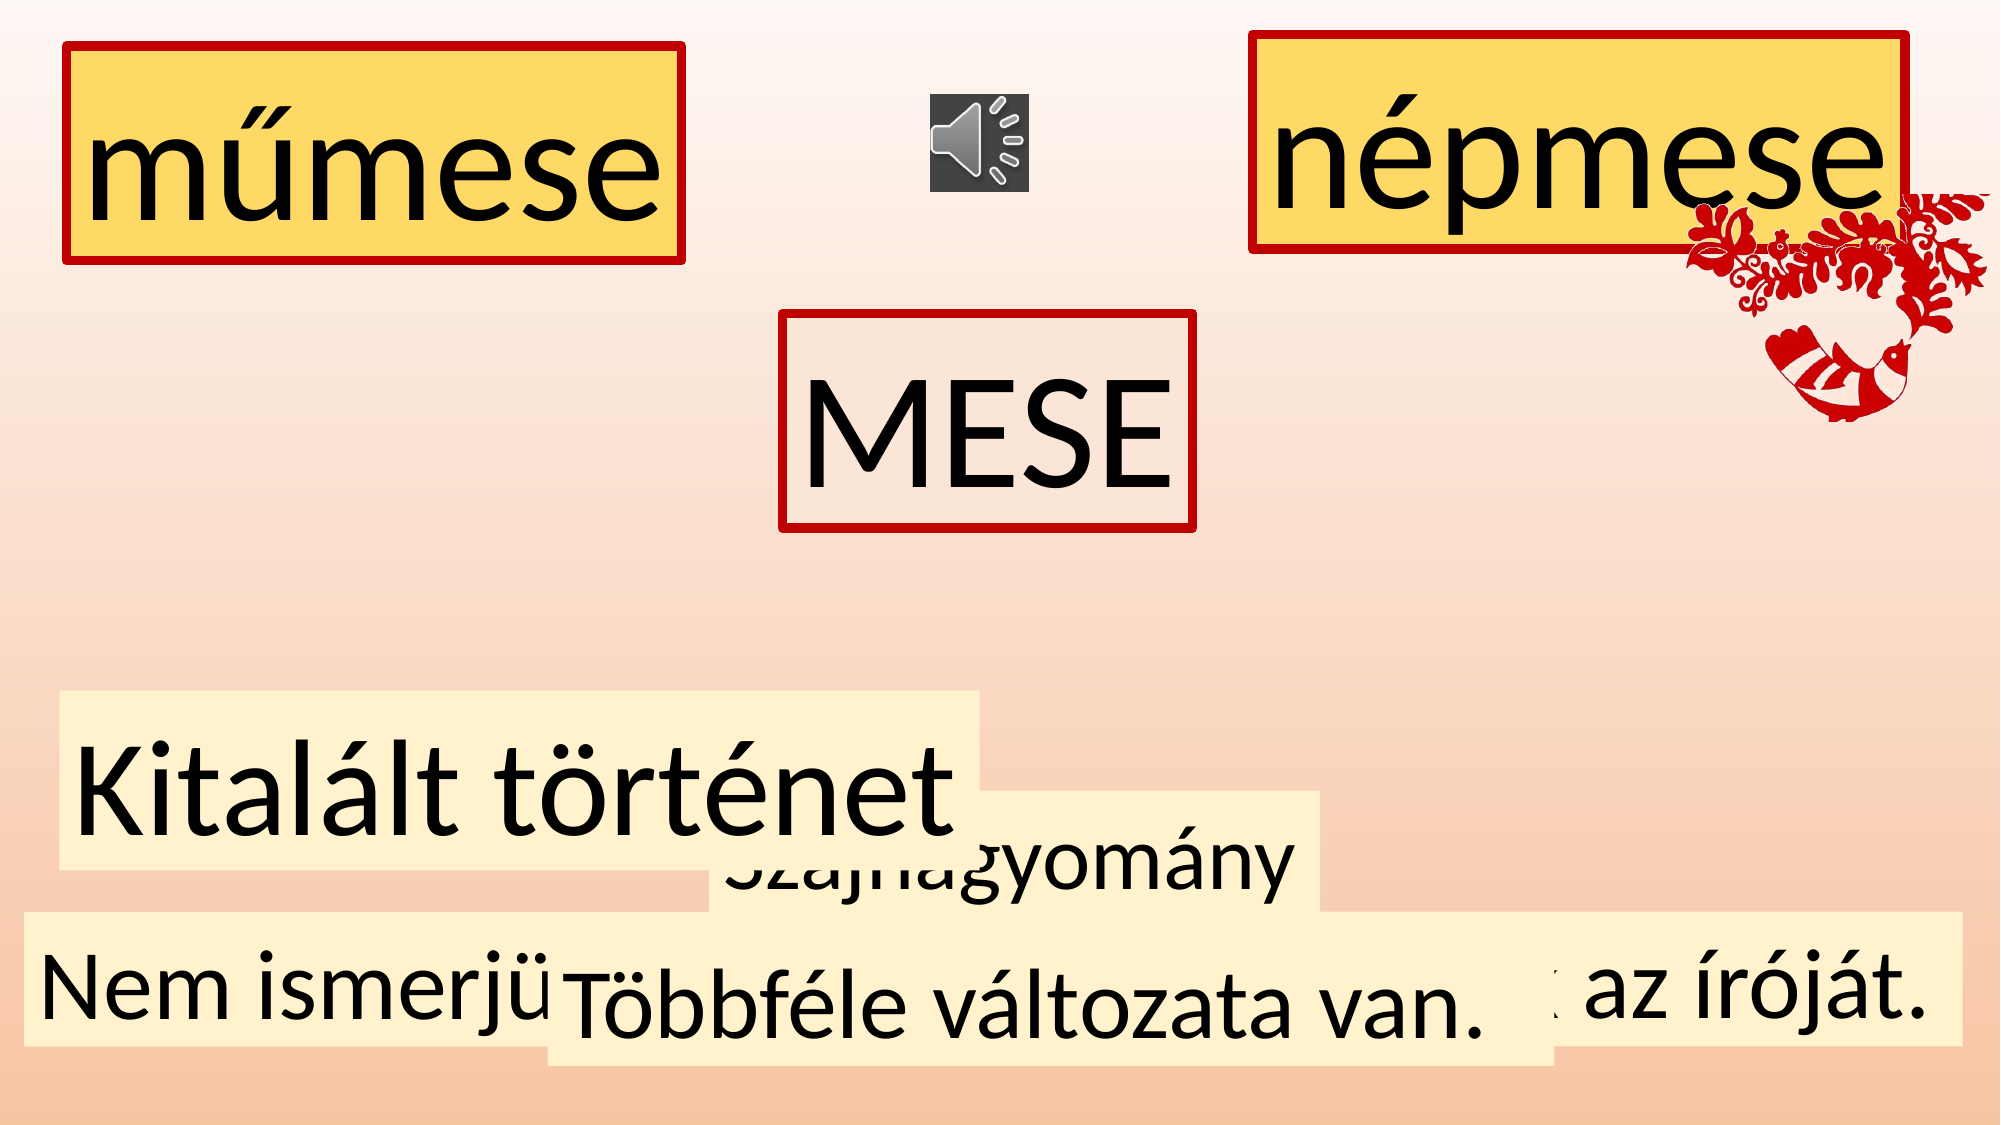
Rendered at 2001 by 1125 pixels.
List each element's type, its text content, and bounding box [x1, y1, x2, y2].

picture [929, 93, 1030, 194]
text_box Szájhagyomány útján terjedt. [709, 790, 1321, 931]
text_box népmese [1252, 34, 1905, 250]
text_box MESE [782, 313, 1193, 528]
text_box Ismerjük az íróját. [1194, 911, 1963, 1047]
text_box Kitalált történet [59, 690, 980, 871]
text_box Többféle változata van. [547, 931, 1555, 1066]
picture [1680, 194, 2000, 422]
text_box Nem ismerjük az íróját. [24, 911, 709, 1047]
text_box műmese [66, 46, 682, 261]
